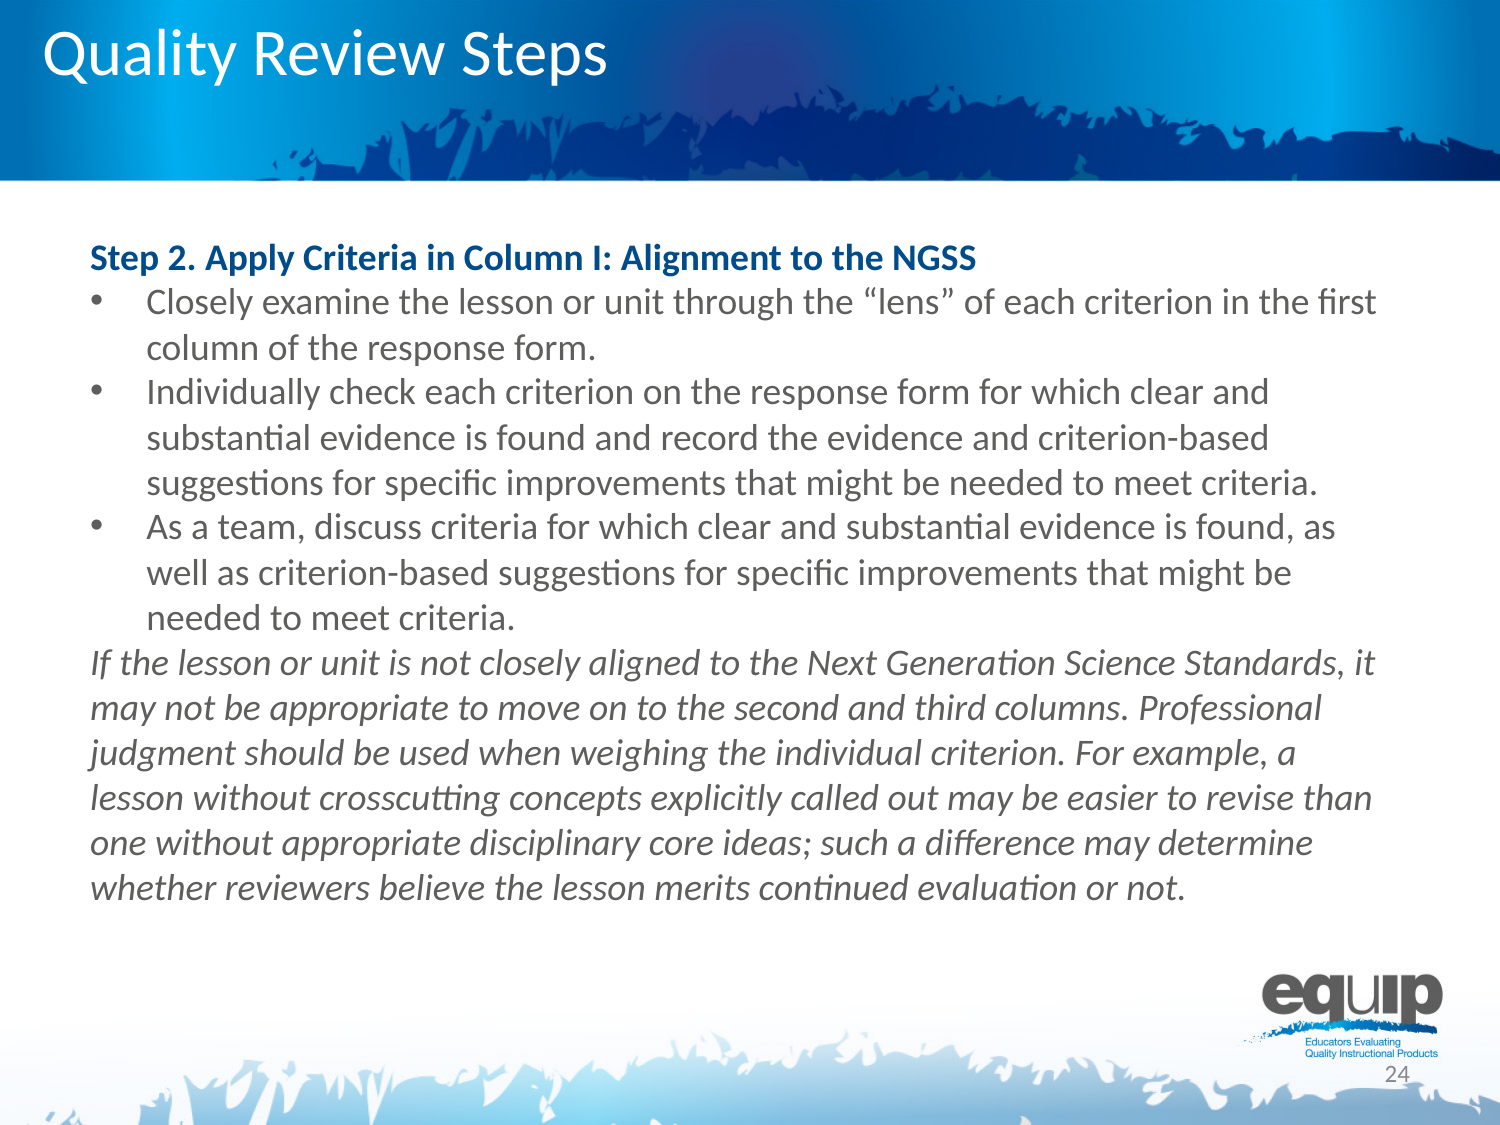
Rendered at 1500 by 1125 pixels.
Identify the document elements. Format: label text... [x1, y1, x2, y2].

picture [0, 0, 1500, 1125]
slide_number 24 [1074, 1042, 1425, 1103]
title Quality Review Steps [0, 1, 1350, 189]
list Step 2. Apply Criteria in Column I: Alignment to the NGSS Closely examine the lesson or unit through the “lens” of each criterion in the first column of the response form. Individually check each criterion on the response form for which clear and substantial evidence is found and record the evidence and criterion-based suggestions for specific improvements that might be needed to meet criteria. As a team, discuss criteria for which clear and substantial evidence is found, as well as criterion-based suggestions for specific improvements that might be needed to meet criteria. If the lesson or unit is not closely aligned to the Next Generation Science Standards, it may not be appropriate to move on to the second and third columns. Professional judgment should be used when weighing the individual criterion. For example, a lesson without crosscutting concepts explicitly called out may be easier to revise than one without appropriate disciplinary core ideas; such a difference may determine whether reviewers believe the lesson merits continued evaluation or not. [75, 224, 1396, 953]
